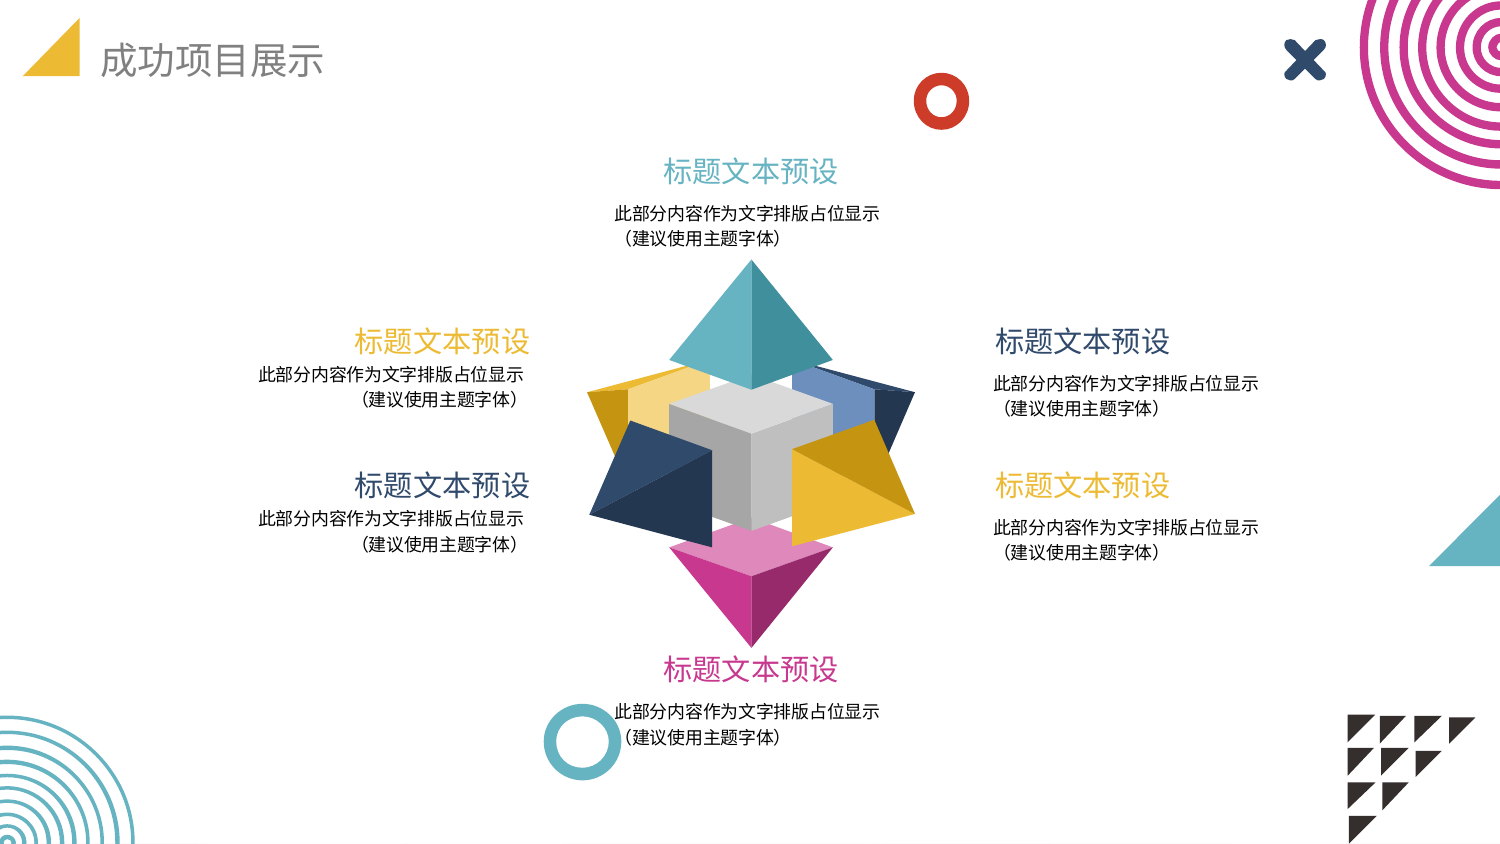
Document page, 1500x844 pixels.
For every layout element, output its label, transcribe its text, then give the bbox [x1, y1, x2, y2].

text_box 成功项目展示 [100, 28, 450, 91]
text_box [258, 151, 1266, 757]
